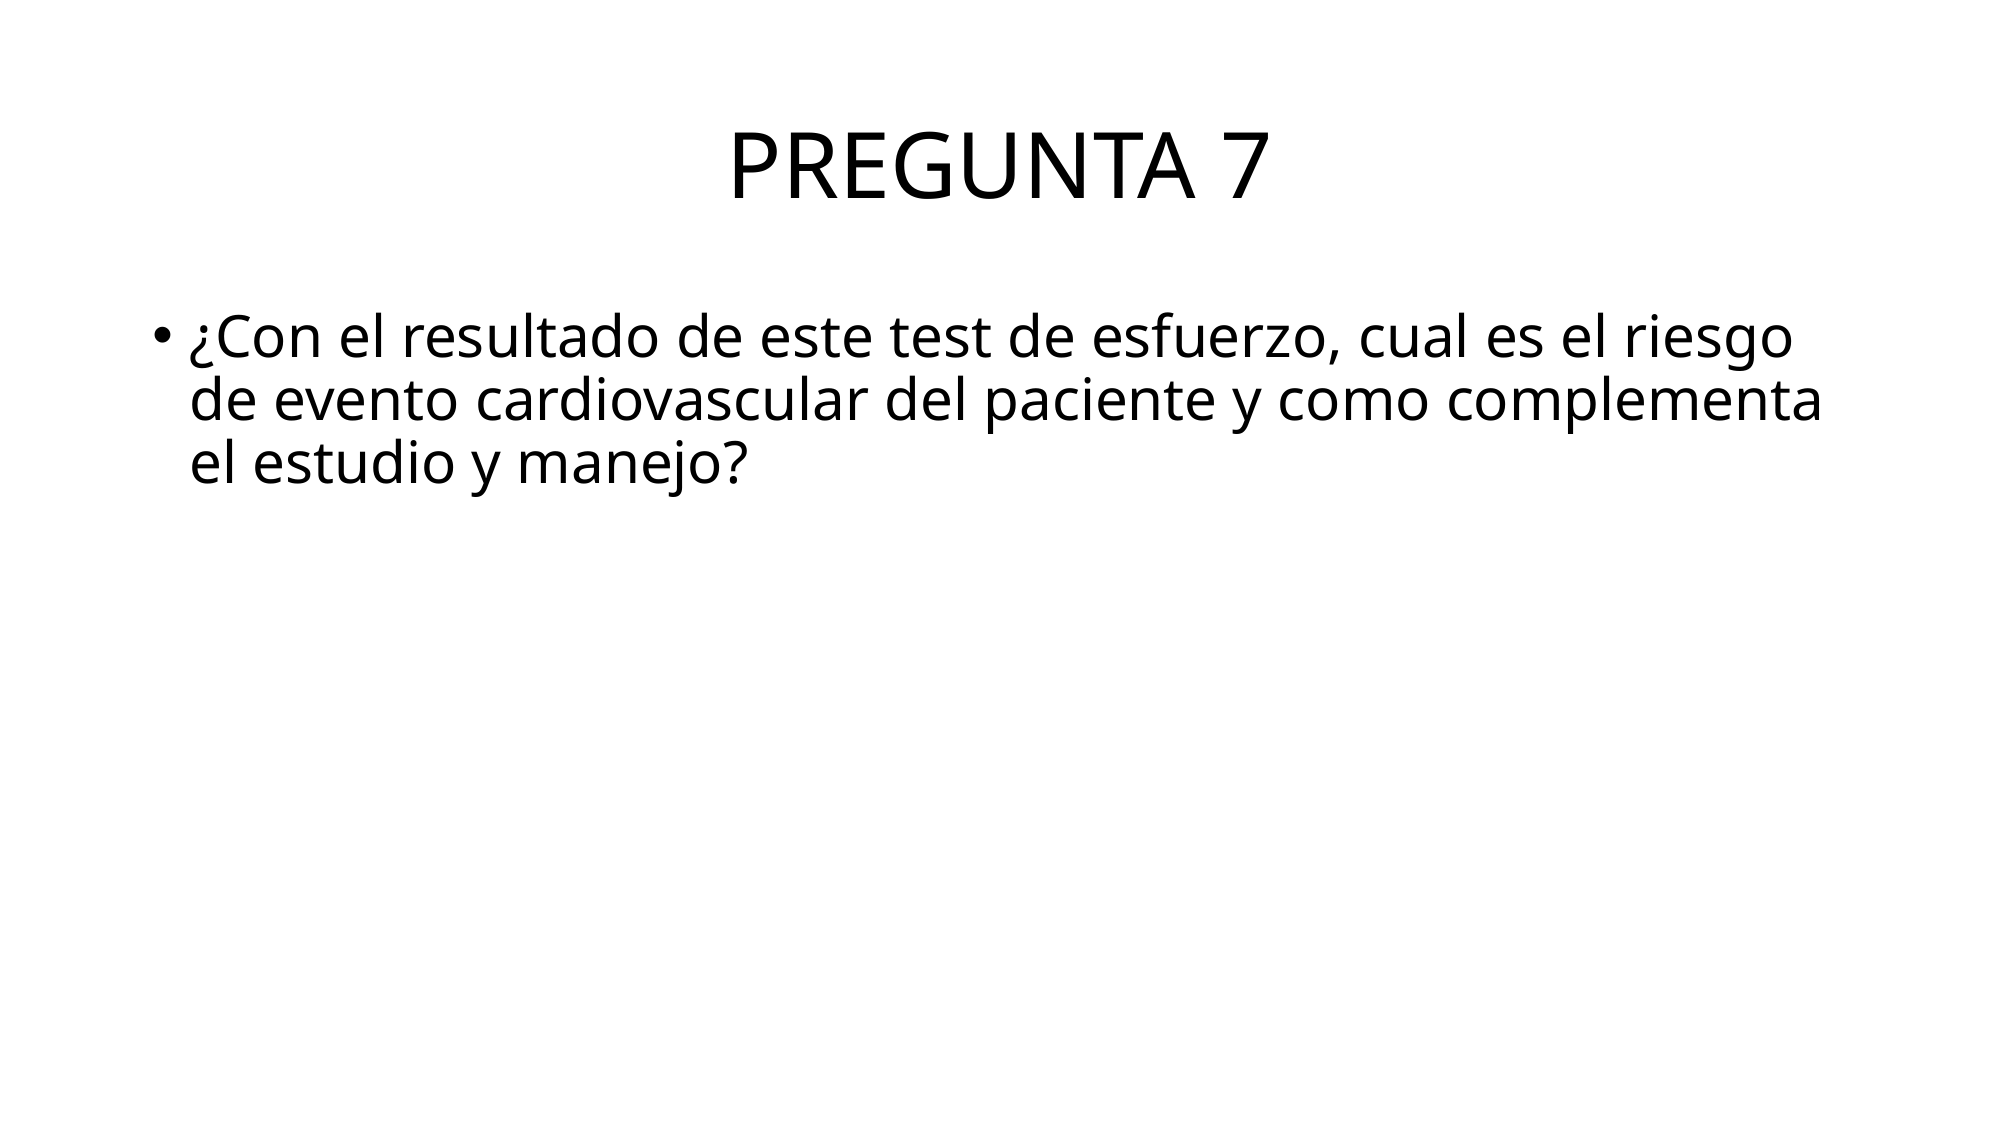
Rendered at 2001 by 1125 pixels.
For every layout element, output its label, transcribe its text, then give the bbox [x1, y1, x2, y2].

list ¿Con el resultado de este test de esfuerzo, cual es el riesgo de evento cardiovascular del paciente y como complementa el estudio y manejo? [137, 299, 1863, 1014]
title PREGUNTA 7 [137, 59, 1863, 278]
